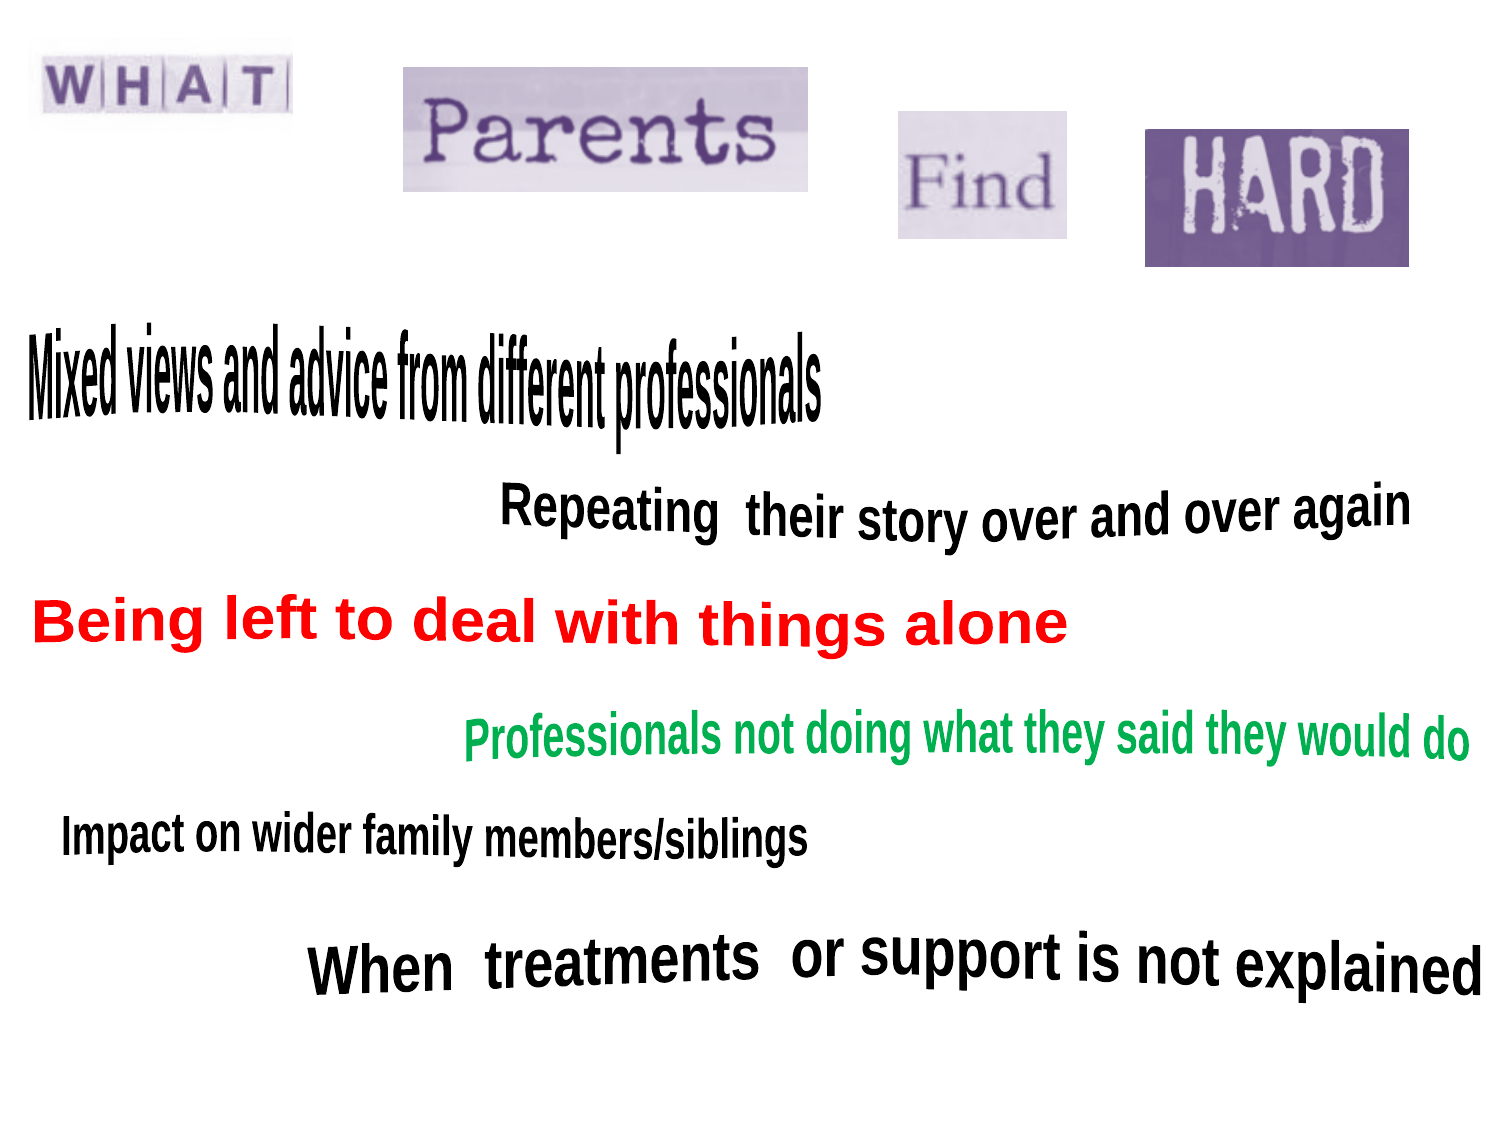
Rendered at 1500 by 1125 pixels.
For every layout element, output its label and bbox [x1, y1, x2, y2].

picture [1144, 129, 1410, 280]
picture [28, 37, 293, 150]
picture [898, 111, 1067, 239]
picture [403, 67, 808, 192]
